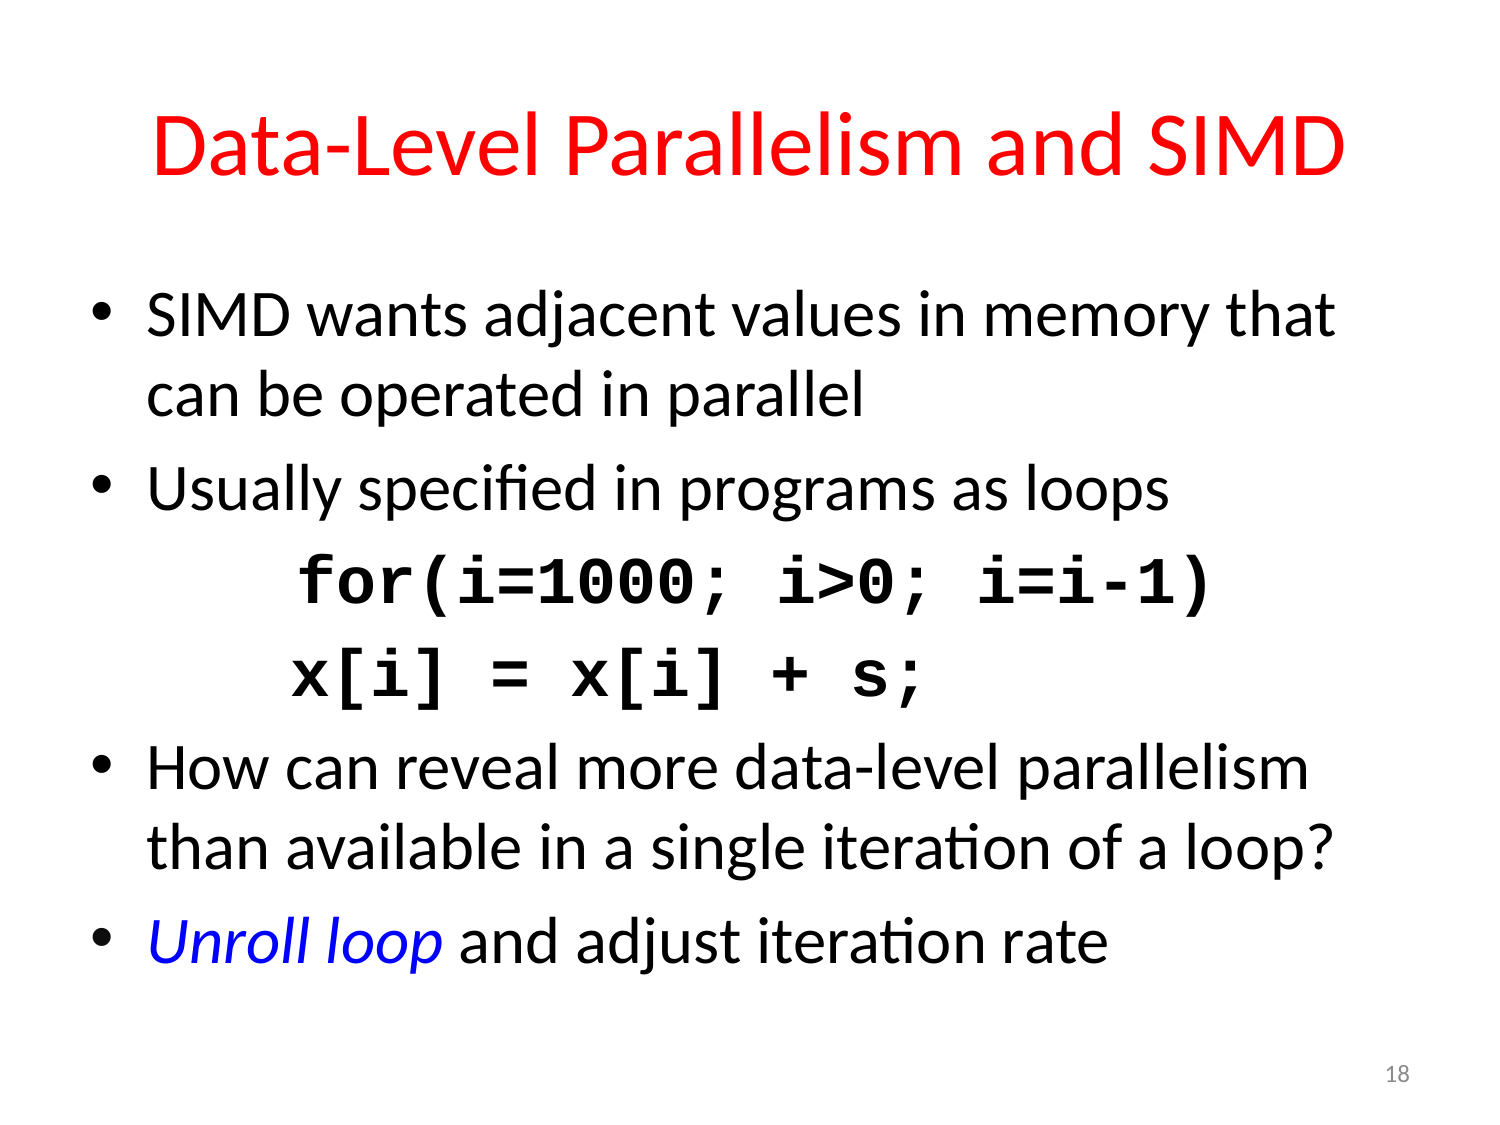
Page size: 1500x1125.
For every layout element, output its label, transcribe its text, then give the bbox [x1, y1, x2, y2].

list SIMD wants adjacent values in memory that can be operated in parallel Usually specified in programs as loops for(i=1000; i>0; i=i-1) x[i] = x[i] + s; How can reveal more data-level parallelism than available in a single iteration of a loop? Unroll loop and adjust iteration rate [75, 262, 1425, 1005]
slide_number 18 [1074, 1042, 1425, 1103]
title Data-Level Parallelism and SIMD [75, 45, 1425, 233]
